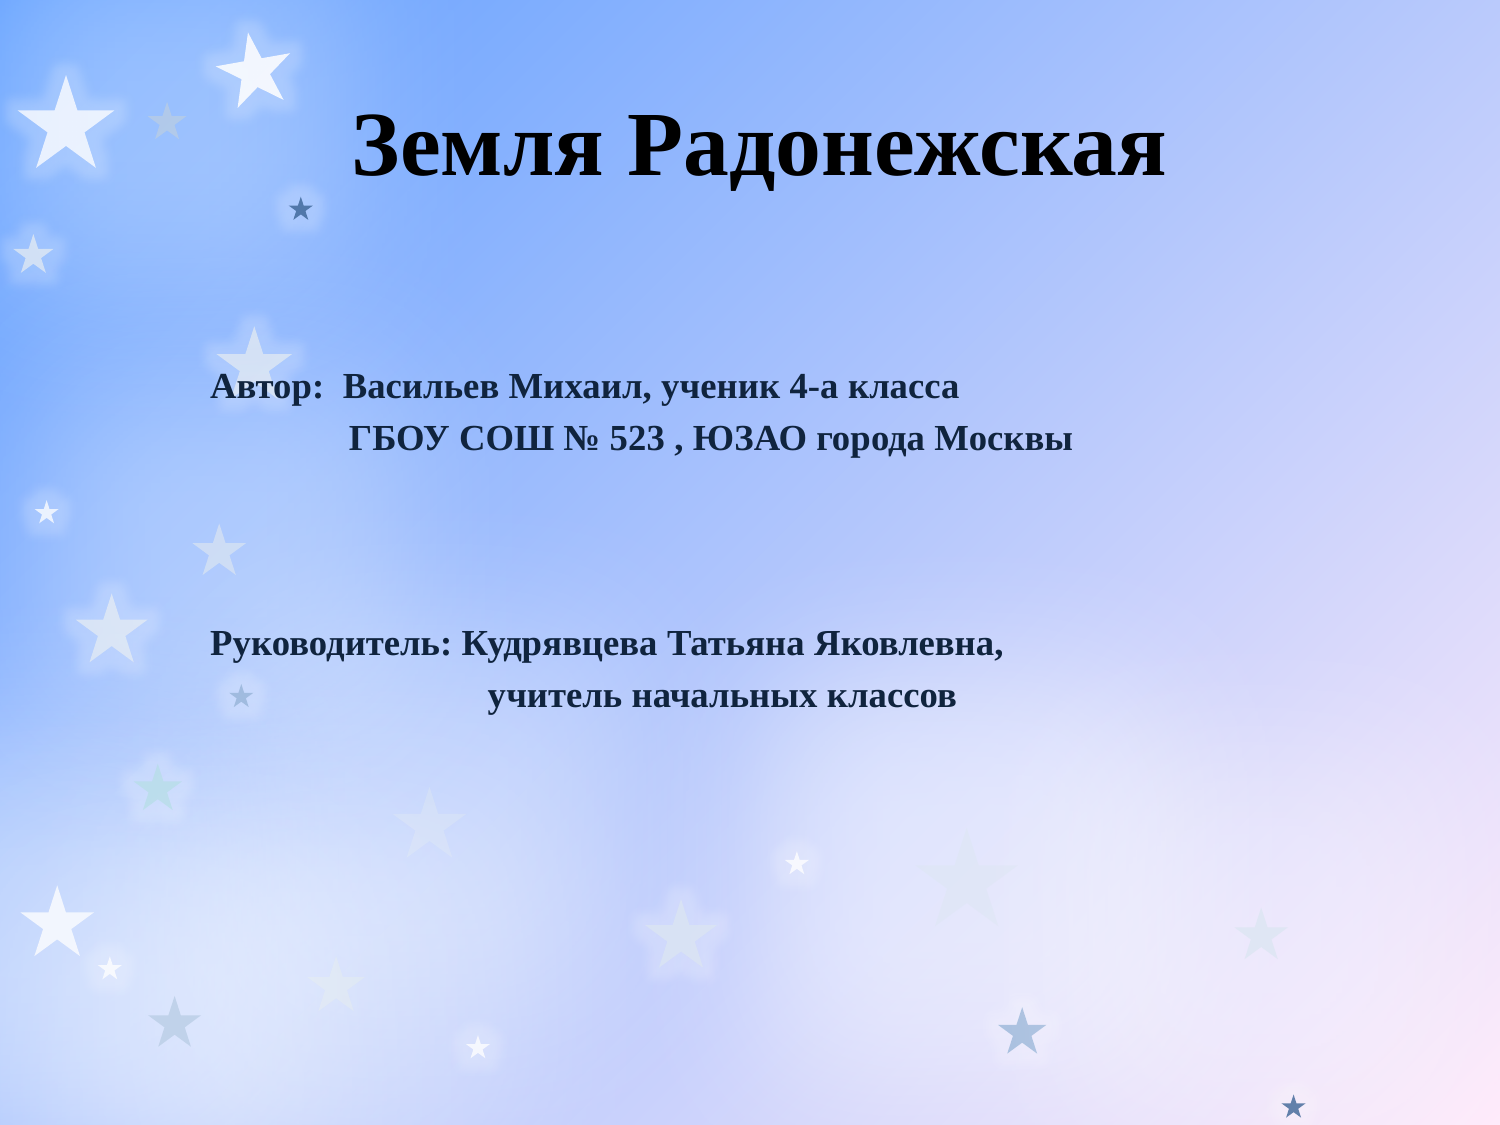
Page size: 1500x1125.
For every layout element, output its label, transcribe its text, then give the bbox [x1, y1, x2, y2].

list Автор: Васильев Михаил, ученик 4-а класса ГБОУ СОШ № 523 , ЮЗАО города Москвы Руководитель: Кудрявцева Татьяна Яковлевна, учитель начальных классов [75, 262, 1425, 1005]
title Земля Радонежская [75, 45, 1425, 233]
